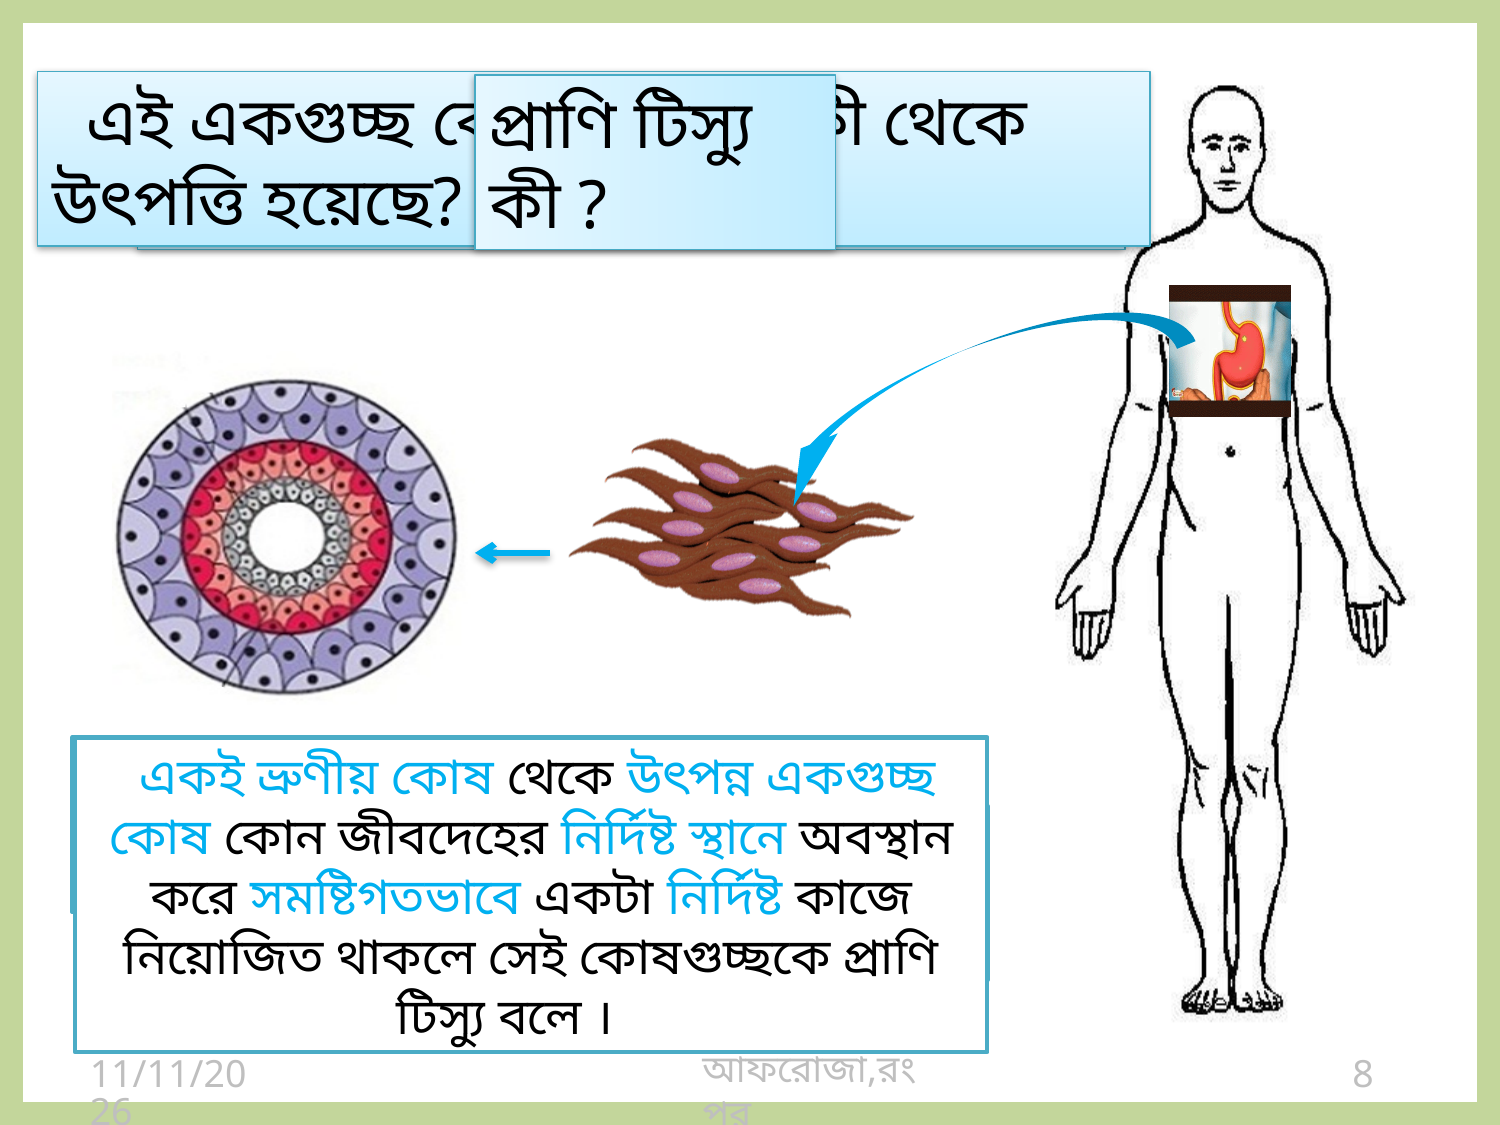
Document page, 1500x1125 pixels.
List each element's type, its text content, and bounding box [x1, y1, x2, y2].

text_box এই একগুচ্ছ কোষ আবার কী থেকে উৎপত্তি হয়েছে? [37, 71, 1042, 247]
slide_number 8 [1337, 1042, 1425, 1103]
text_box প্রাণি টিস্যু কী ? [474, 74, 836, 250]
text_box একই ভ্রুণীয় কোষ থেকে উৎপন্ন একগুচ্ছ কোষ কোন জীবদেহের নির্দিষ্ট স্থানে অবস্থান করে সমষ্টিগতভাবে একটা নির্দিষ্ট কাজে নিয়োজিত থাকলে সেই কোষগুচ্ছকে প্রাণি টিস্যু বলে । [73, 735, 989, 1054]
picture [112, 350, 476, 714]
slide_number 27-Jul-20 [75, 1054, 275, 1103]
footer আফরোজা,রংপুর [687, 1054, 950, 1098]
picture [1044, 71, 1451, 1028]
picture [542, 363, 947, 678]
text_box [855, 322, 1039, 404]
